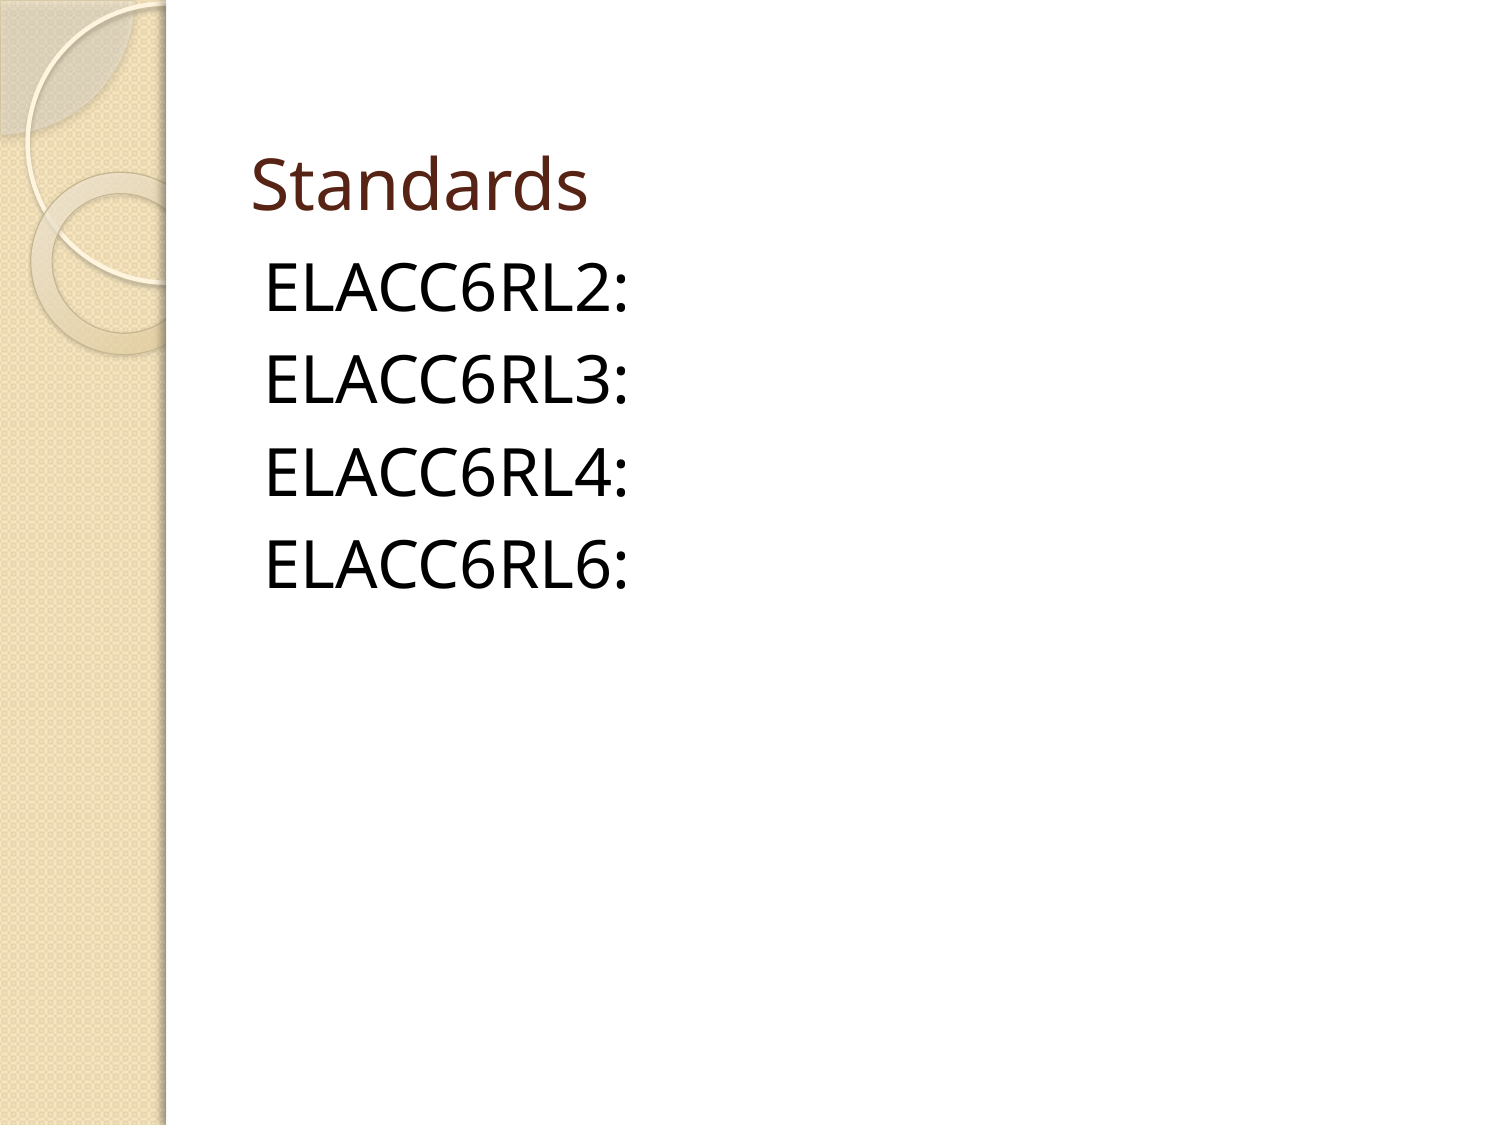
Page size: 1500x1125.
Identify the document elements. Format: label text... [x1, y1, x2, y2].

list ELACC6RL2: ELACC6RL3: ELACC6RL4: ELACC6RL6: [235, 237, 1466, 1025]
title Standards [235, 45, 1466, 233]
